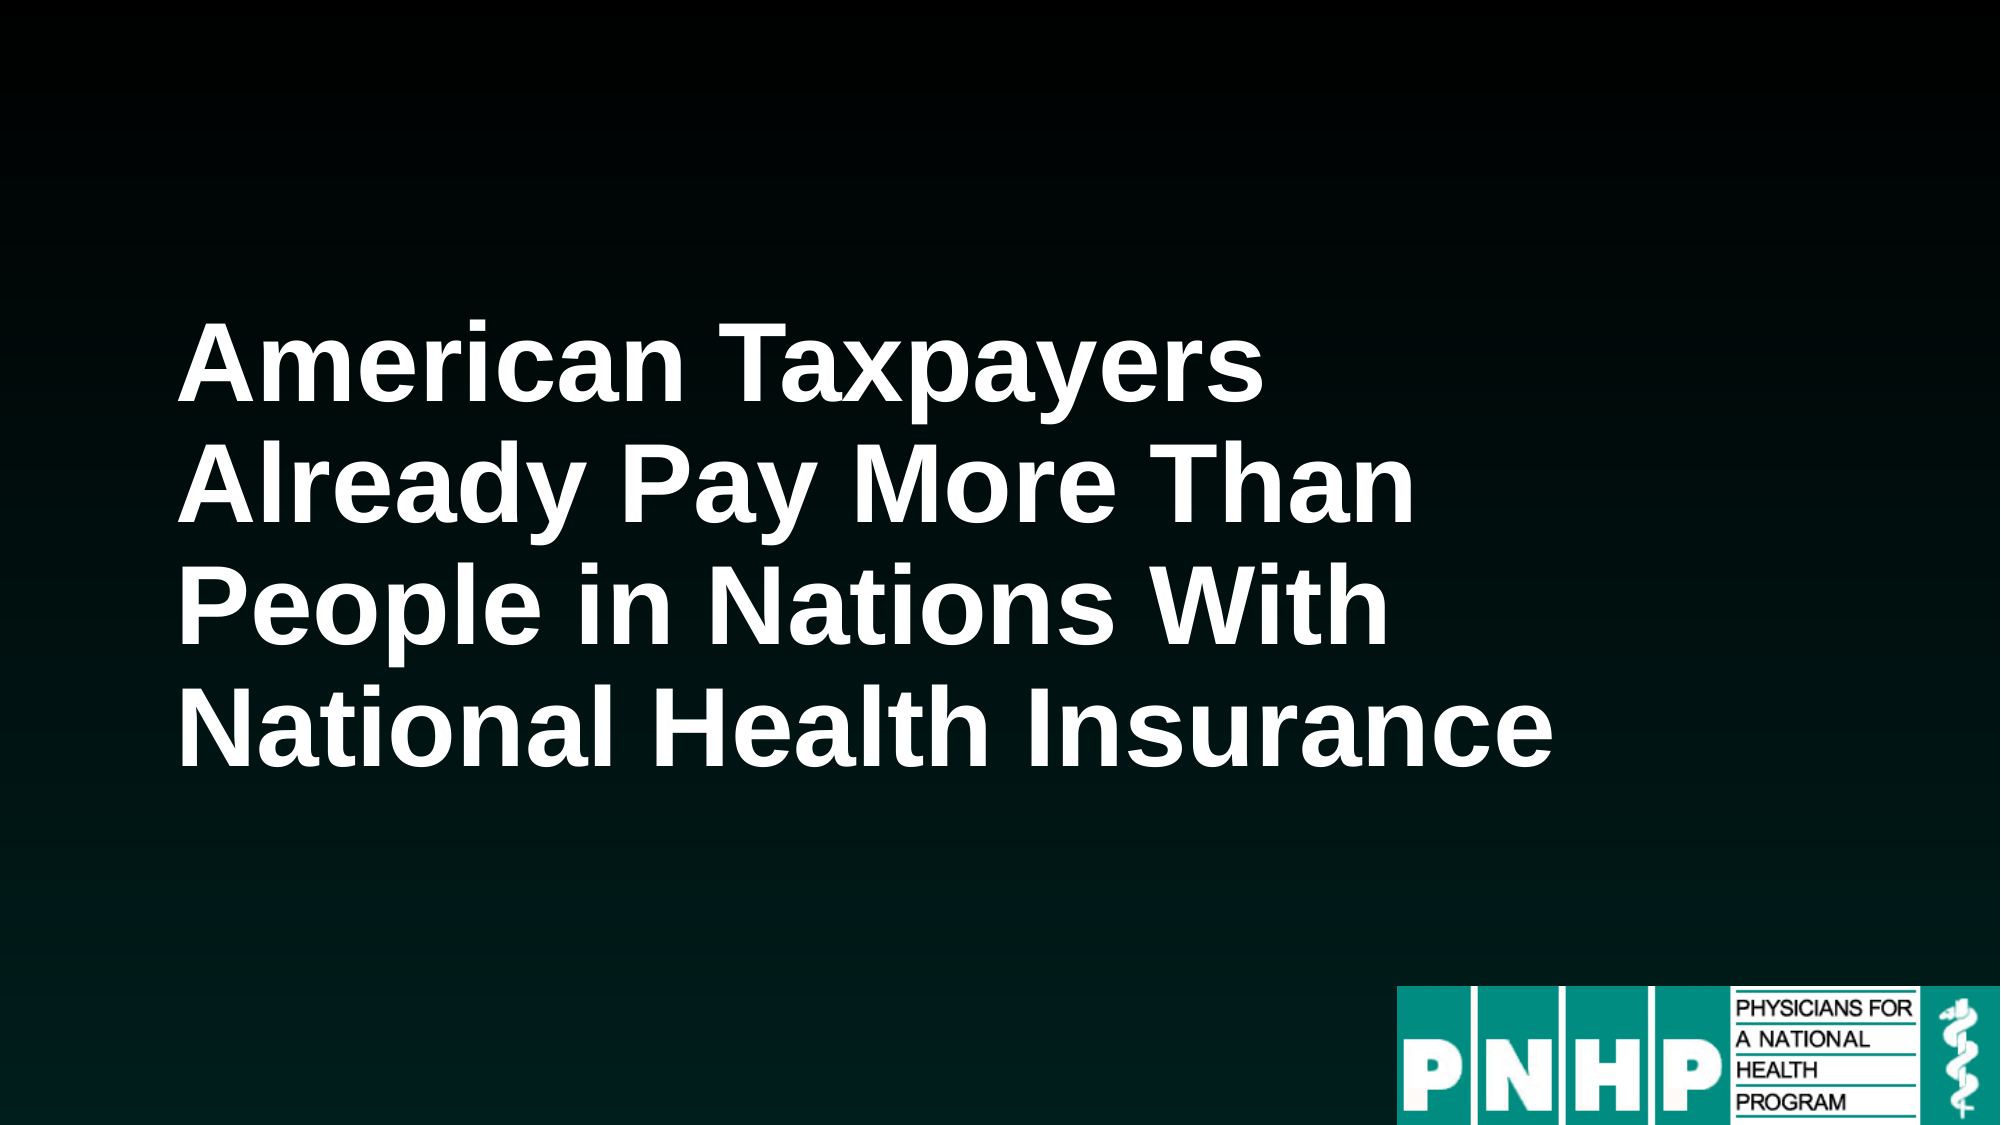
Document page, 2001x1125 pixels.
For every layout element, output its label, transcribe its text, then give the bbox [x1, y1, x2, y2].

picture [1397, 986, 2000, 1125]
title American Taxpayers Already Pay More Than People in Nations With National Health Insurance [160, 91, 1832, 1004]
